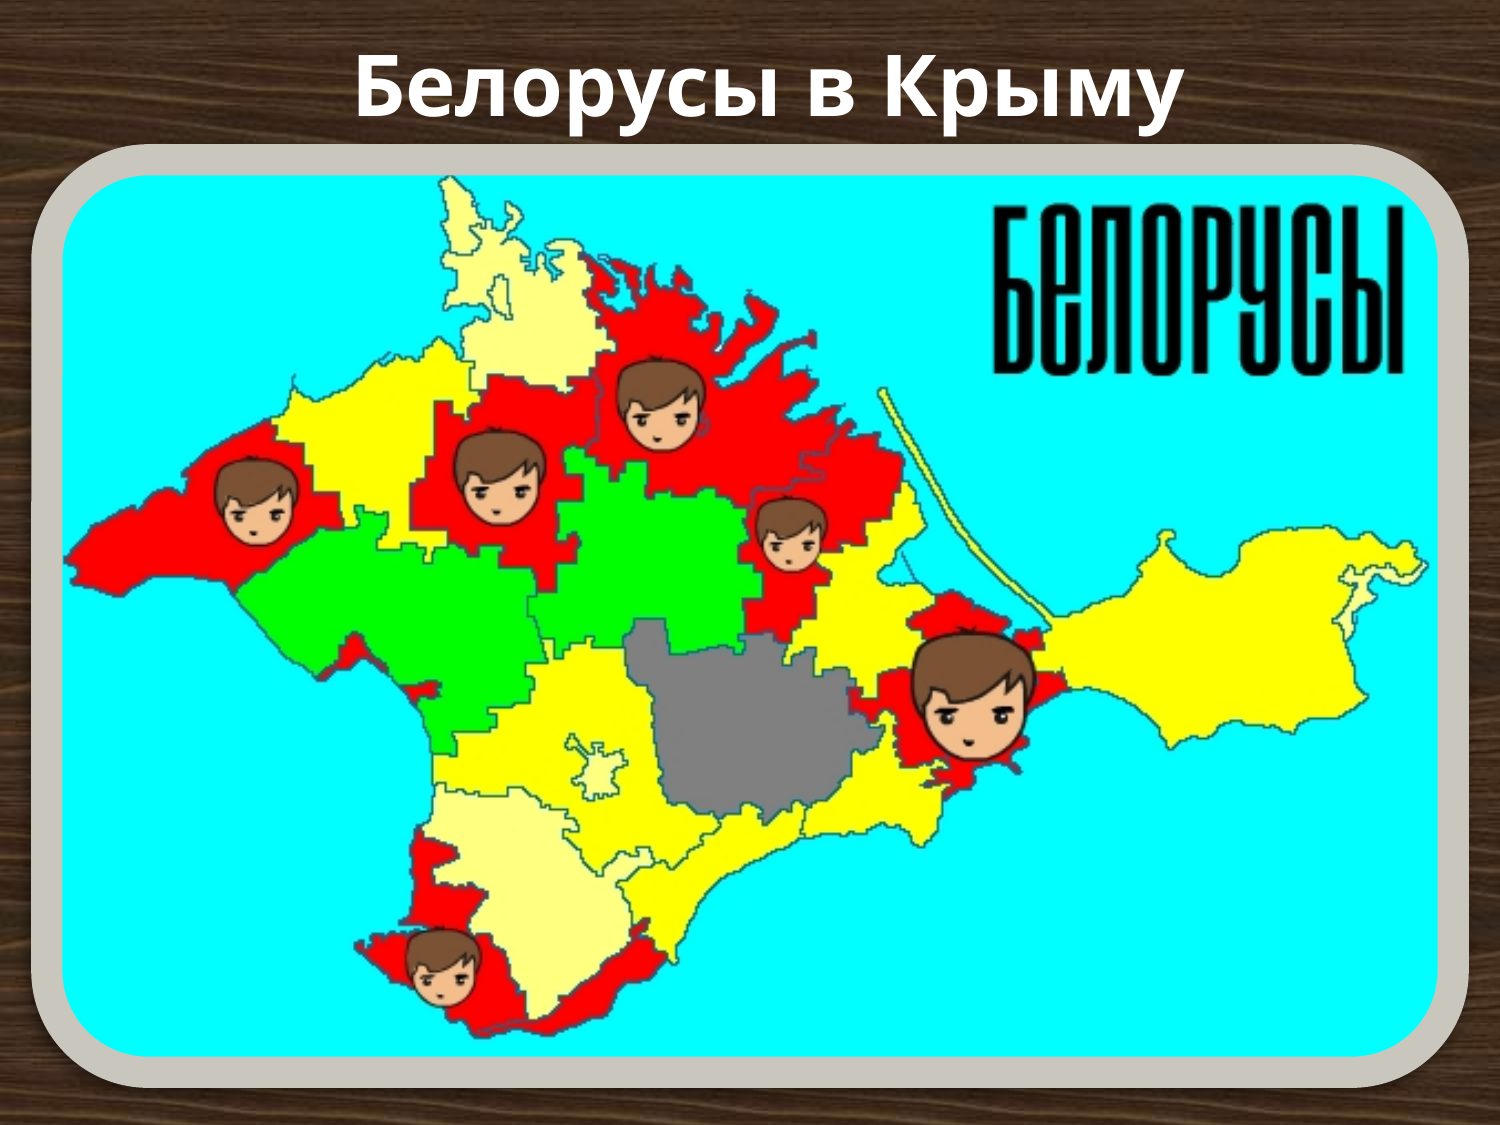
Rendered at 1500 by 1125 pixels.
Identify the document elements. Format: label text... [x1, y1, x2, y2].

picture [0, 0, 1500, 1125]
title Белорусы в Крыму [93, 0, 1444, 159]
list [46, 159, 1454, 1073]
